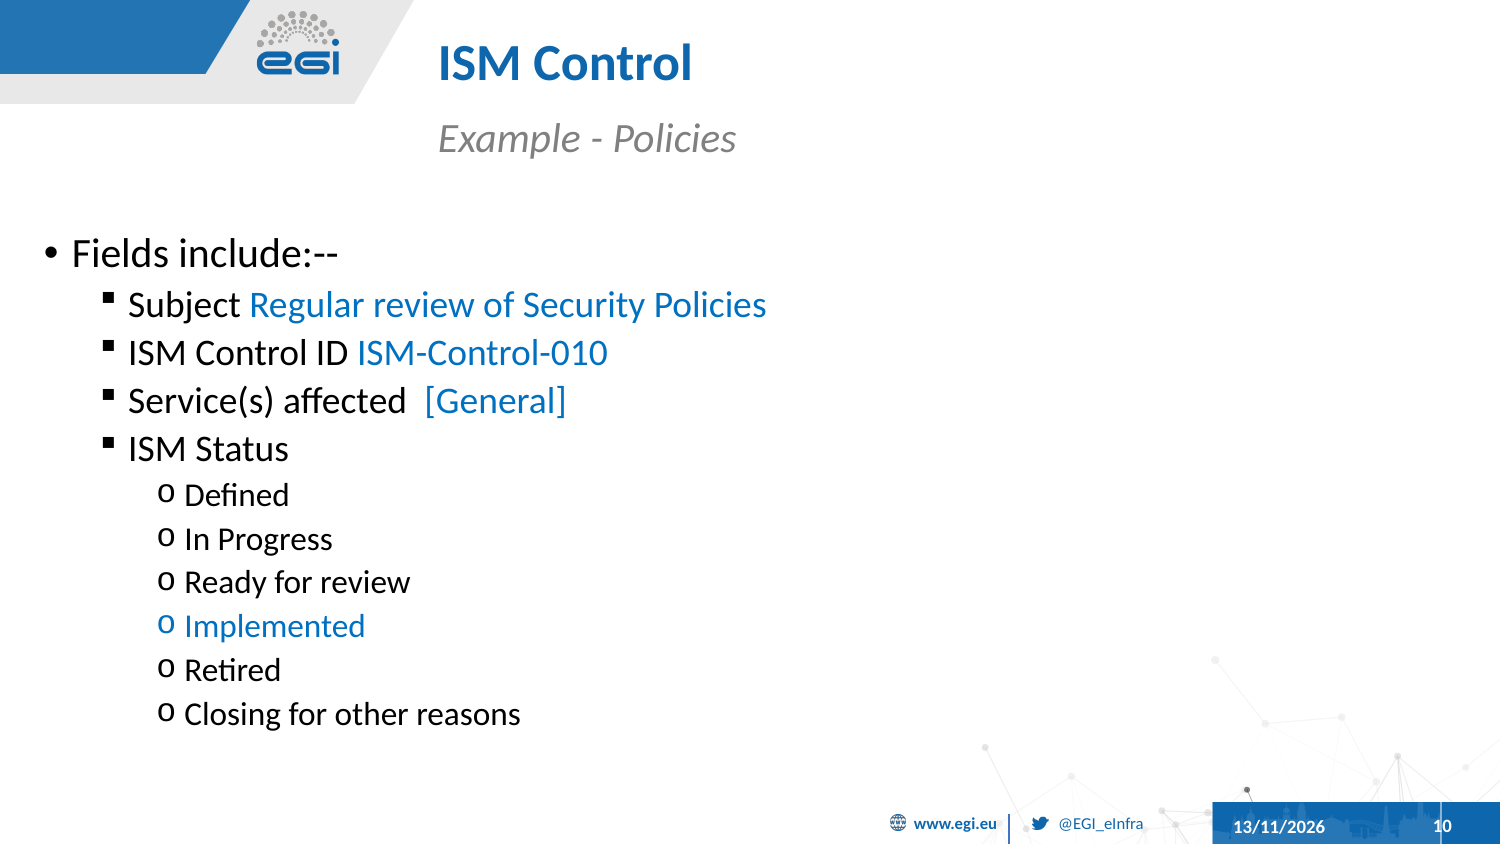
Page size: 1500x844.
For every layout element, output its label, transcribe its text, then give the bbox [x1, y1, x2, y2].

list Fields include:-- Subject Regular review of Security Policies ISM Control ID ISM-Control-010 Service(s) affected [General] ISM Status Defined In Progress Ready for review Implemented Retired Closing for other reasons [28, 224, 1466, 750]
picture [0, 0, 1500, 844]
title ISM Control [423, 27, 1199, 84]
subtitle Example - Policies [423, 103, 1199, 164]
